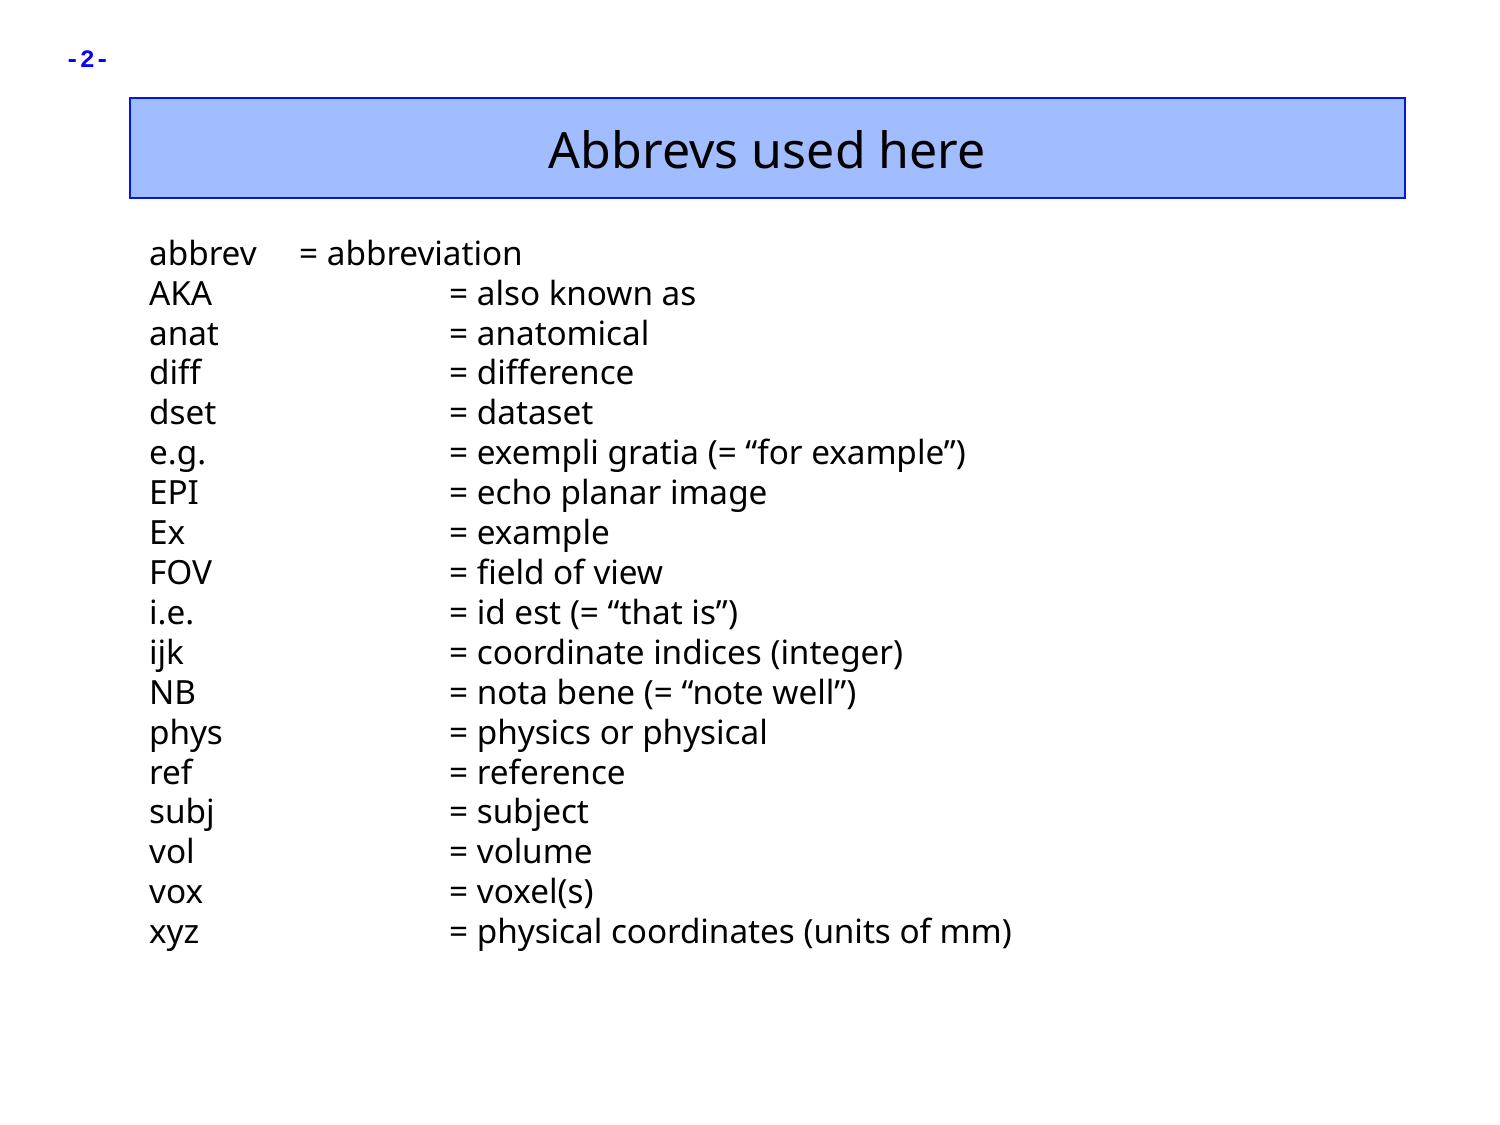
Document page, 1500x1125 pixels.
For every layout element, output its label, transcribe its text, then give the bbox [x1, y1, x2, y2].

text_box abbrev = abbreviation AKA = also known as anat = anatomical diff = difference dset = dataset e.g. = exempli gratia (= “for example”) EPI = echo planar image Ex = example FOV = field of view i.e. = id est (= “that is”) ijk = coordinate indices (integer) NB = nota bene (= “note well”) phys = physics or physical ref = reference subj = subject vol = volume vox = voxel(s) xyz = physical coordinates (units of mm) [134, 224, 1387, 958]
text_box Abbrevs used here [130, 98, 1405, 198]
